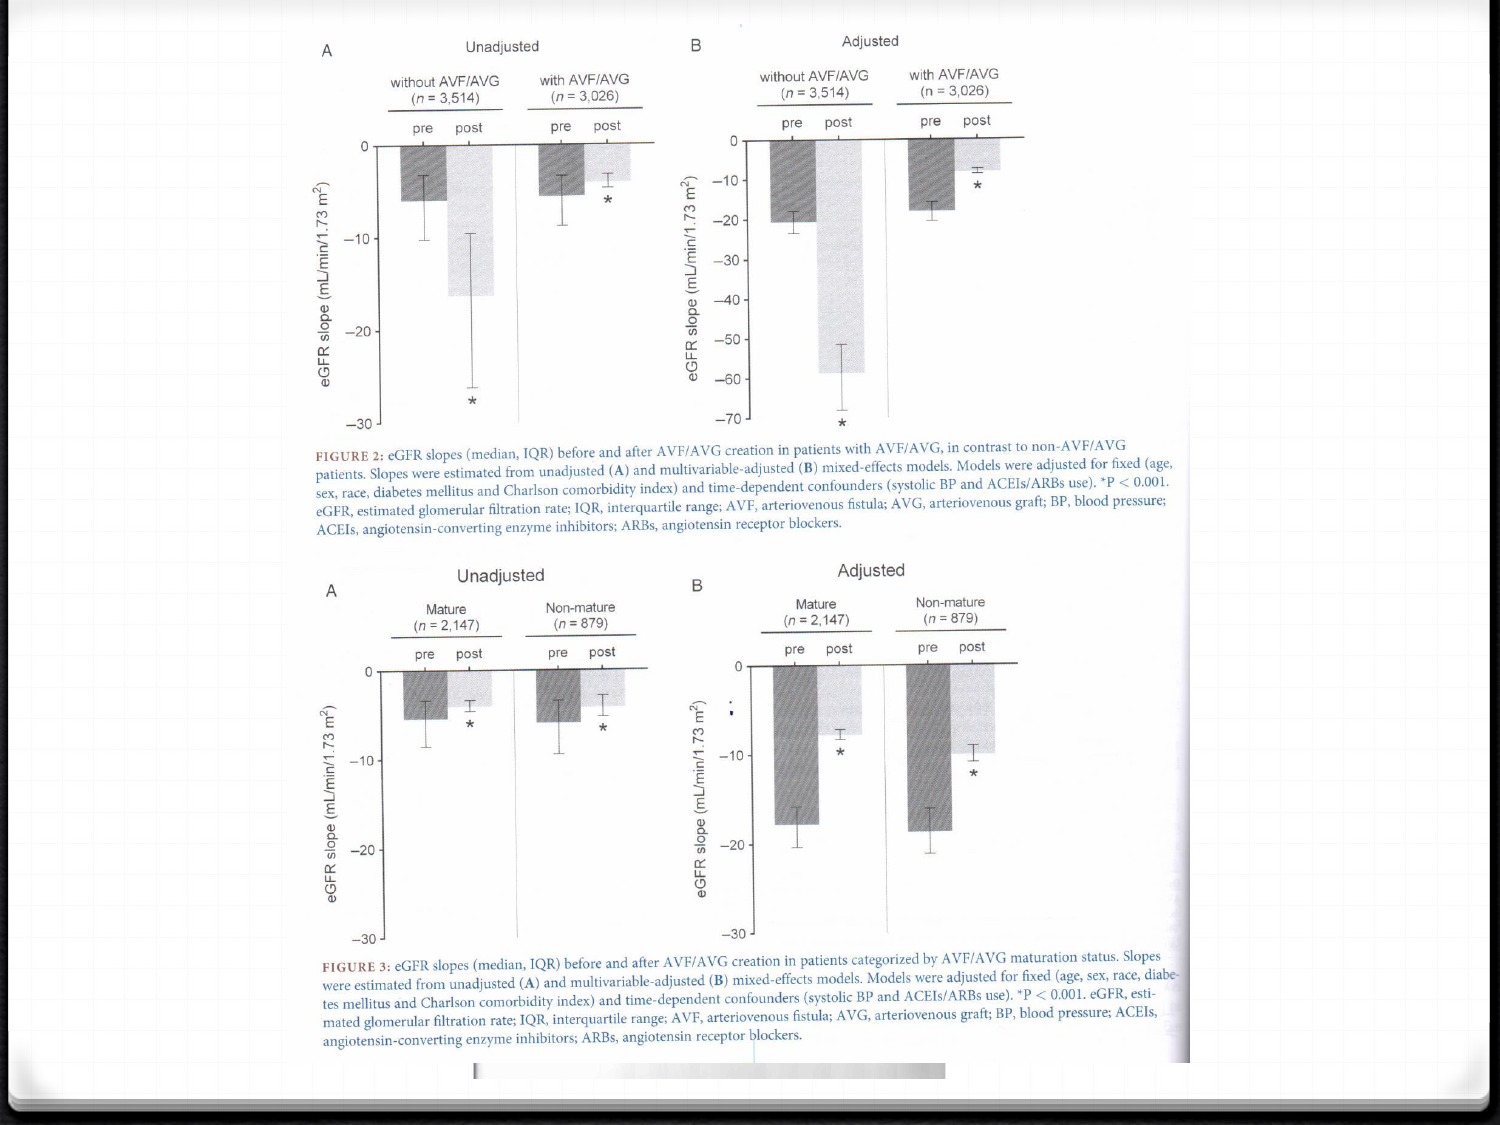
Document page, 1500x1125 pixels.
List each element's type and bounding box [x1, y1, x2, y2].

picture [0, 0, 1500, 1125]
text_box [473, 1070, 946, 1079]
